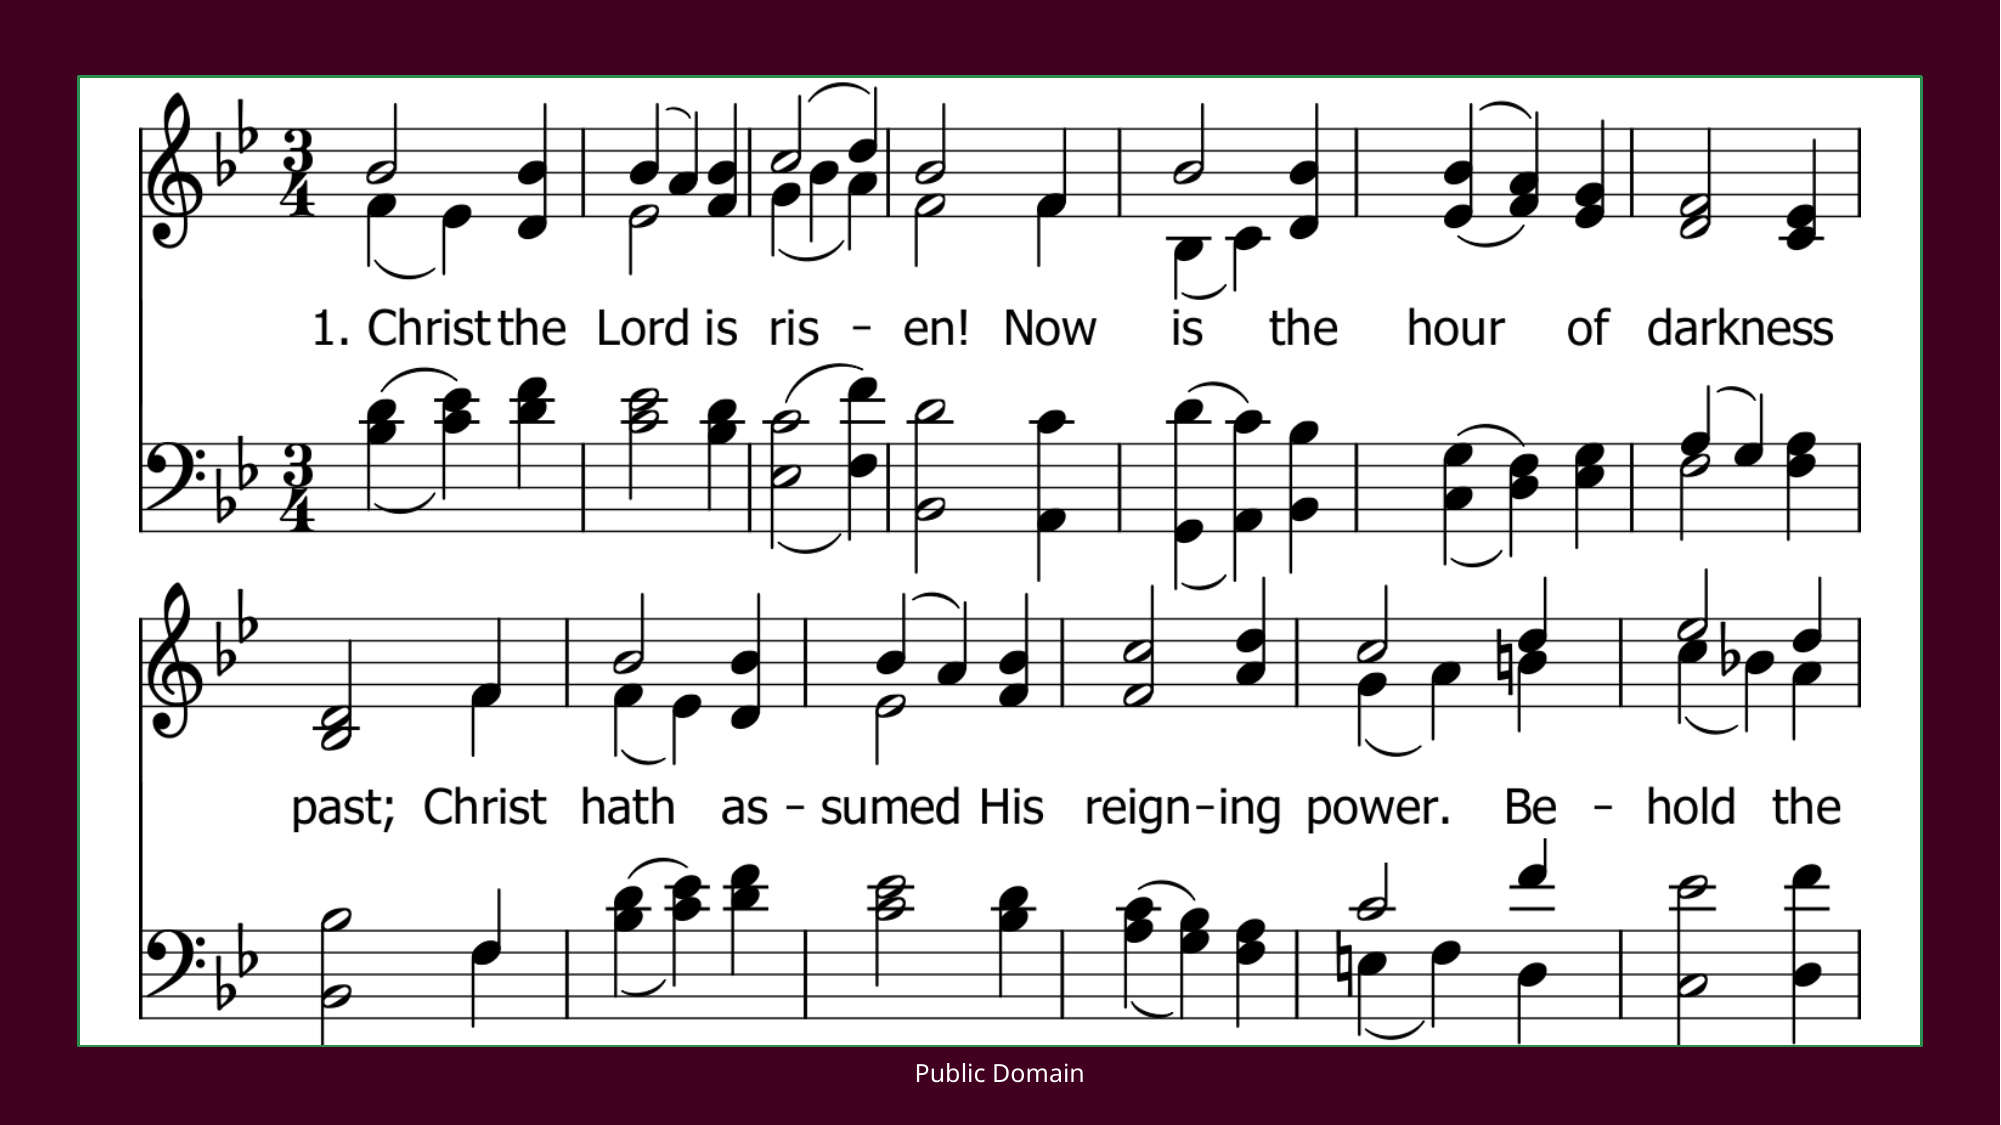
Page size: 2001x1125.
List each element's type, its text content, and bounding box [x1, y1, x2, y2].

text_box [77, 75, 172, 1047]
text_box [1825, 75, 1923, 1047]
footer Public Domain [662, 1058, 1338, 1103]
picture [138, 78, 1862, 1046]
